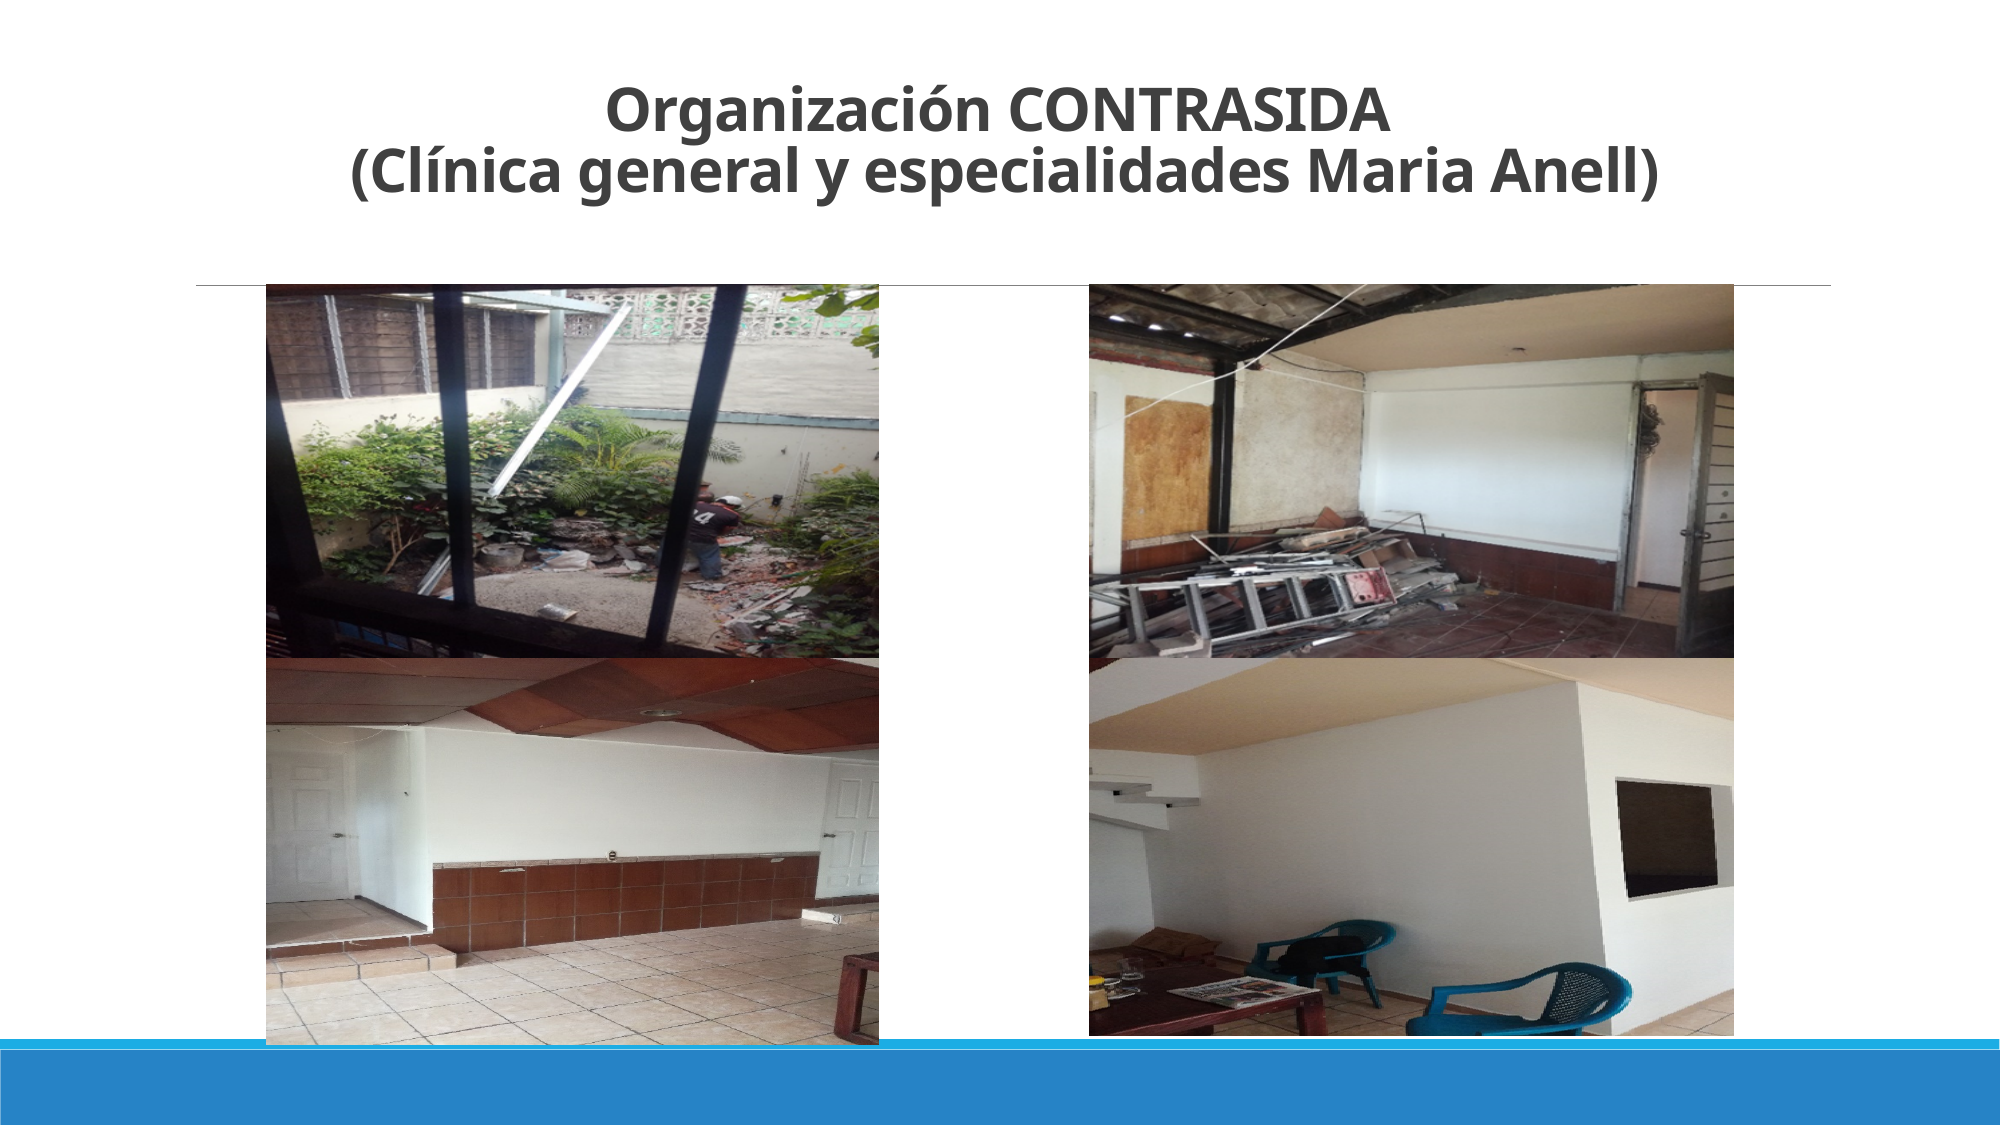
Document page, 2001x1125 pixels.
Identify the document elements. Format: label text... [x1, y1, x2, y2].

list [265, 284, 879, 656]
picture [265, 657, 879, 1045]
picture [1089, 284, 1735, 1037]
title Organización CONTRASIDA (Clínica general y especialidades Maria Anell) [180, 47, 1830, 285]
picture [1441, 1032, 1457, 1037]
